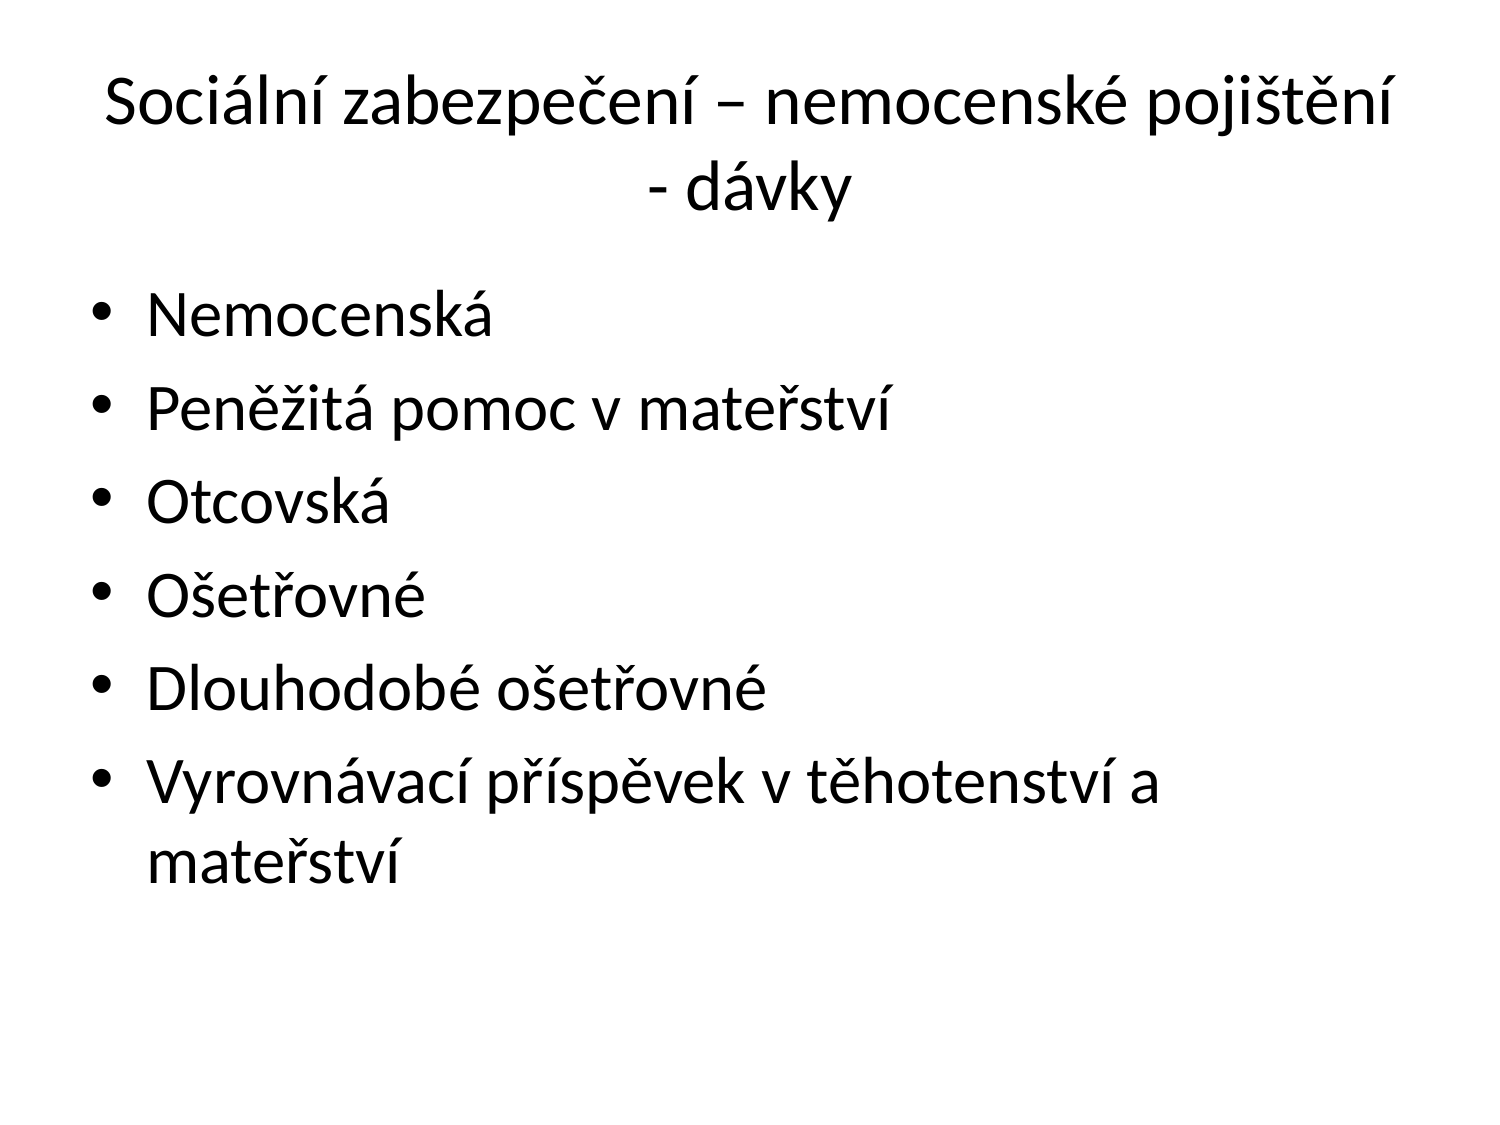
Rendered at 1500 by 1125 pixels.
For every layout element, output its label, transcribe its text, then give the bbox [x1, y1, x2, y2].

list Nemocenská Peněžitá pomoc v mateřství Otcovská Ošetřovné Dlouhodobé ošetřovné Vyrovnávací příspěvek v těhotenství a mateřství [75, 262, 1425, 1005]
title Sociální zabezpečení – nemocenské pojištění - dávky [75, 45, 1425, 233]
